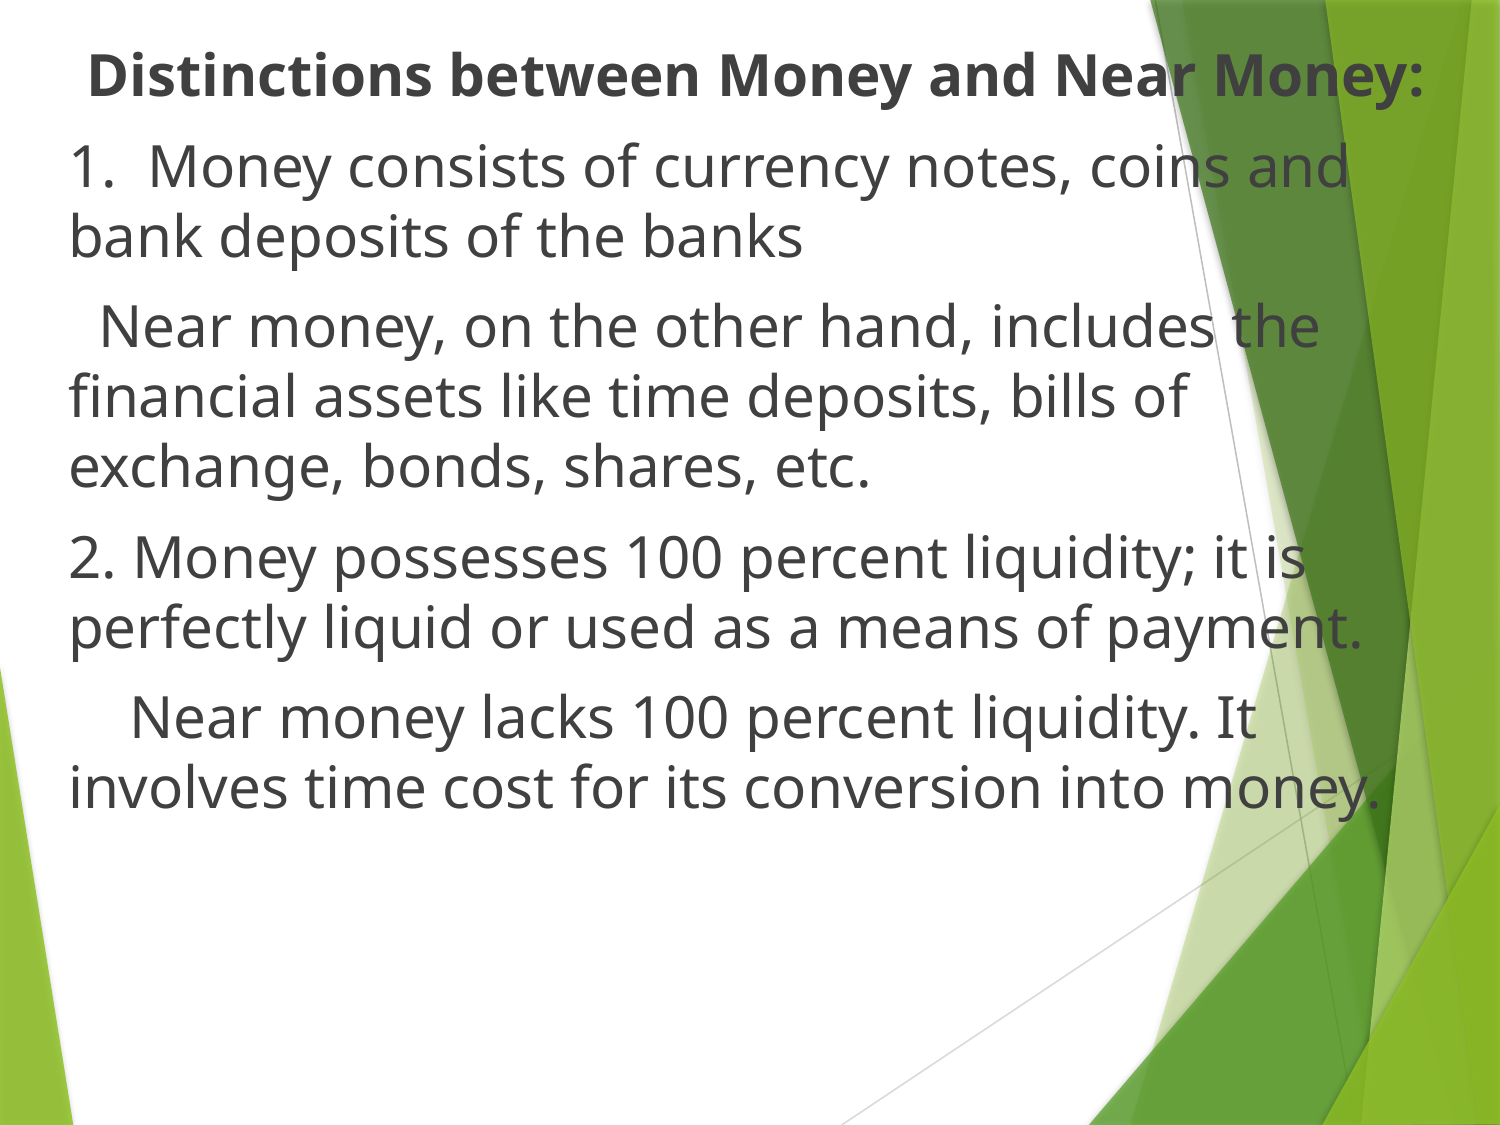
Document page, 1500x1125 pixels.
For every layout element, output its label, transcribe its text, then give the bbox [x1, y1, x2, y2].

list Distinctions between Money and Near Money: 1. Money consists of currency notes, coins and bank deposits of the banks Near money, on the other hand, includes the financial assets like time deposits, bills of exchange, bonds, shares, etc. 2. Money possesses 100 percent liquidity; it is perfectly liquid or used as a means of payment. Near money lacks 100 percent liquidity. It involves time cost for its conversion into money. [53, 30, 1459, 1083]
